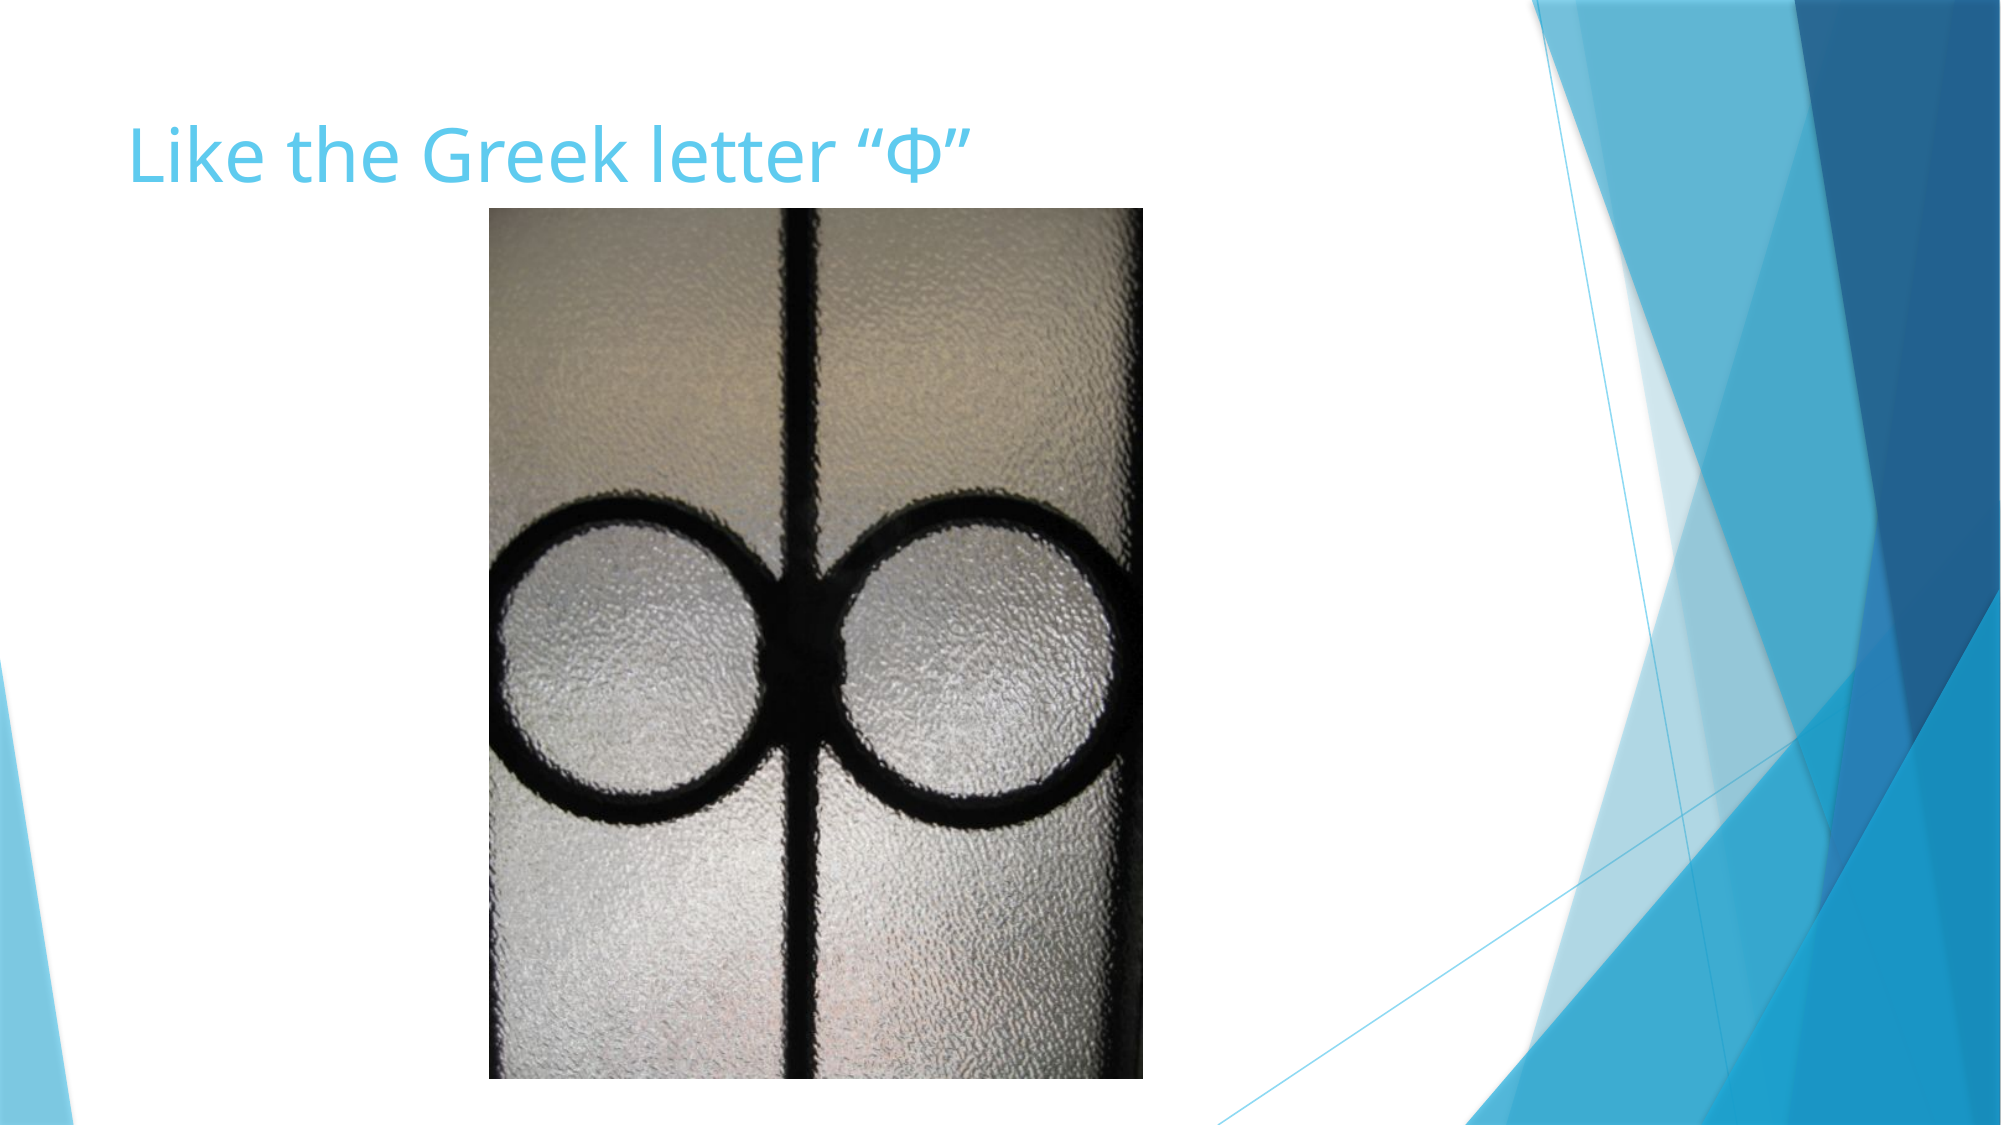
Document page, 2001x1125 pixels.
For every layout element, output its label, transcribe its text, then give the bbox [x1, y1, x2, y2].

title Like the Greek letter “Φ” [111, 99, 1522, 317]
picture [489, 207, 1144, 1080]
